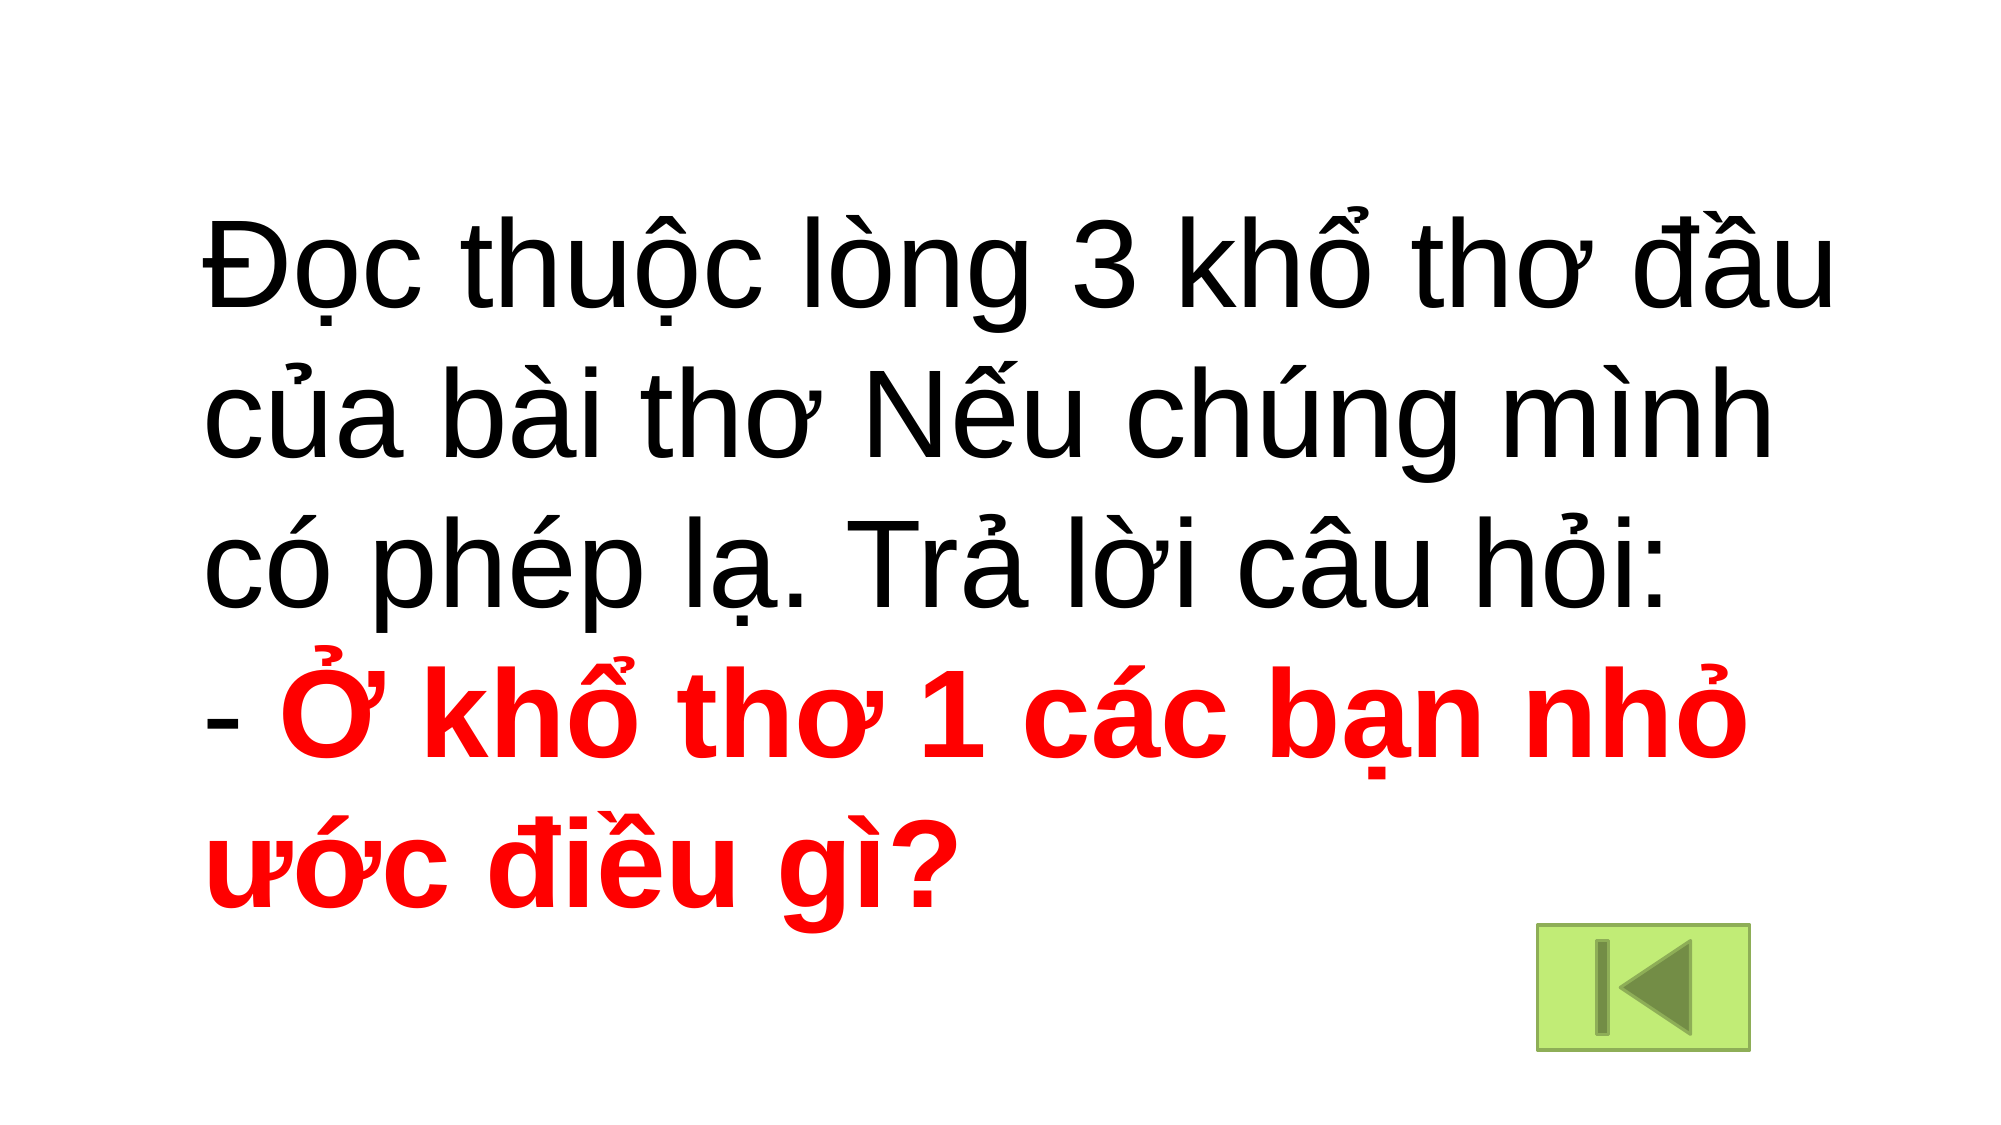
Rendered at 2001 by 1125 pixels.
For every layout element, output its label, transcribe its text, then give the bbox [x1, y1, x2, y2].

text_box Đọc thuộc lòng 3 khổ thơ đầu của bài thơ Nếu chúng mình có phép lạ. Trả lời câu hỏi: - Ở khổ thơ 1 các bạn nhỏ ước điều gì? [187, 174, 1950, 940]
text_box [1536, 923, 1751, 1052]
